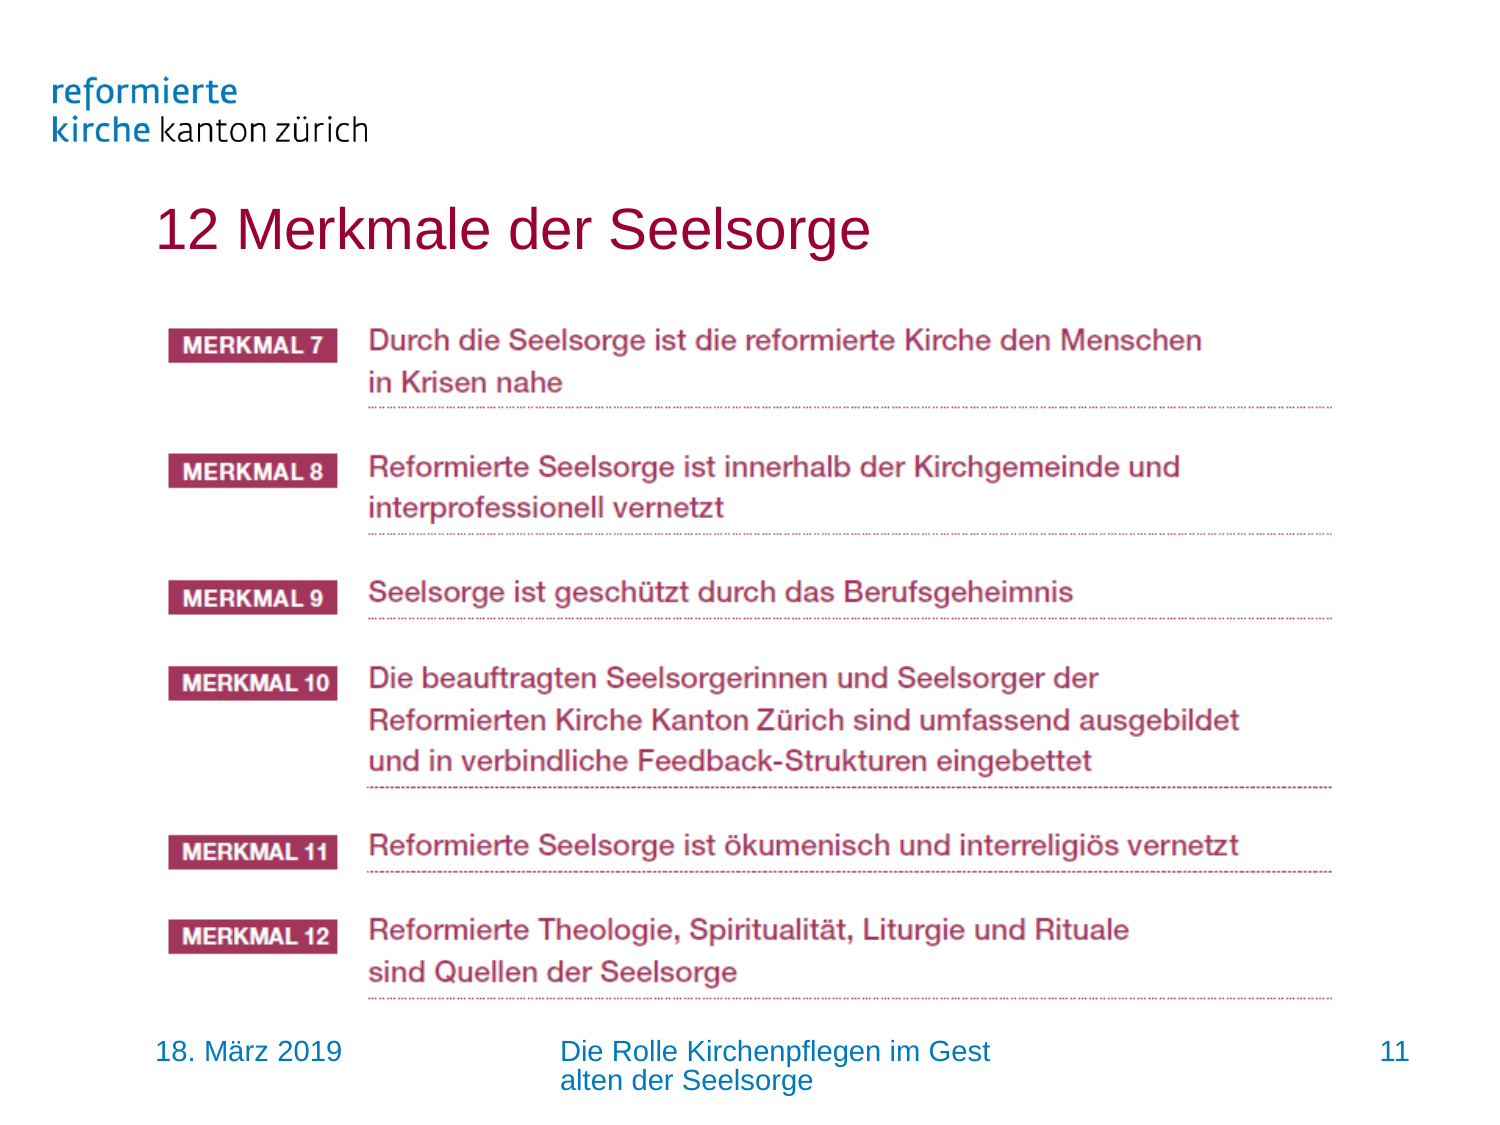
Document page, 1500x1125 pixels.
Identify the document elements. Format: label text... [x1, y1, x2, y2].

footer Die Rolle Kirchenpflegen im Gestalten der Seelsorge [545, 1031, 1021, 1103]
slide_number 11 [1074, 1024, 1425, 1103]
picture [53, 76, 367, 142]
slide_number 18. März 2019 [140, 1024, 491, 1103]
title 12 Merkmale der Seelsorge [139, 149, 1430, 303]
picture [147, 298, 1368, 1023]
